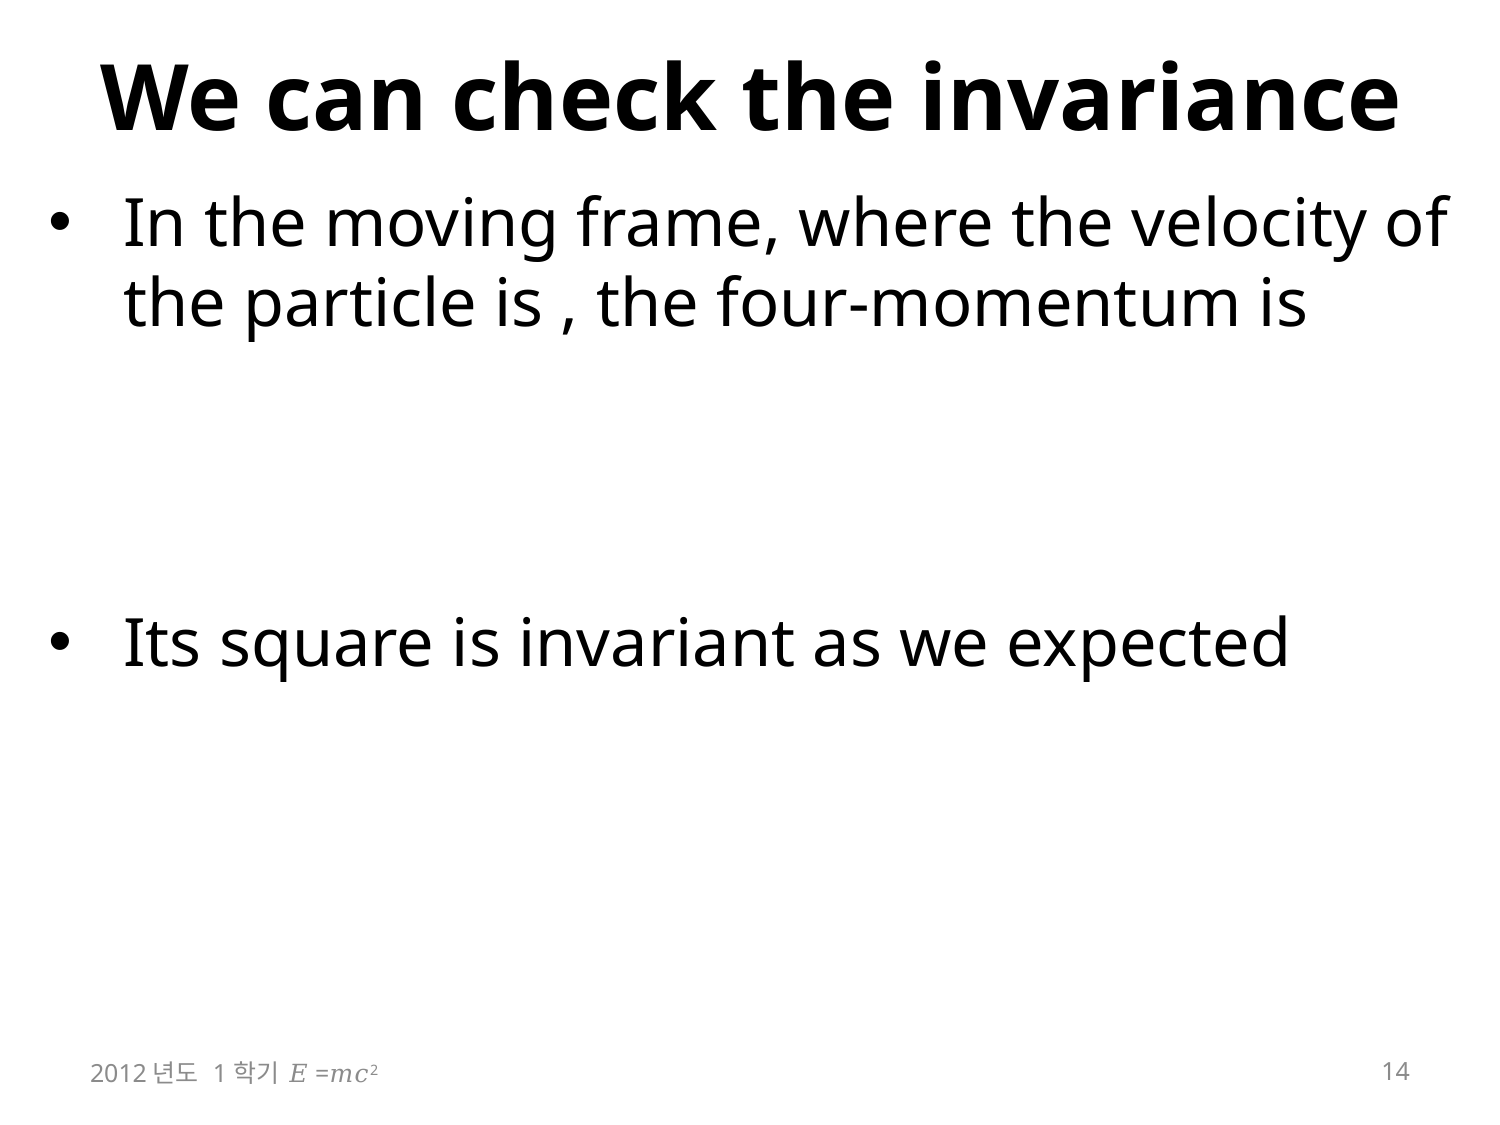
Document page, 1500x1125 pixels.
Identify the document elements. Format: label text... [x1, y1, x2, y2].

slide_number 14 [1074, 1042, 1425, 1103]
title We can check the invariance [76, 0, 1427, 188]
slide_number 2012년도 1학기 𝐸=𝑚𝑐2 [75, 1042, 425, 1103]
